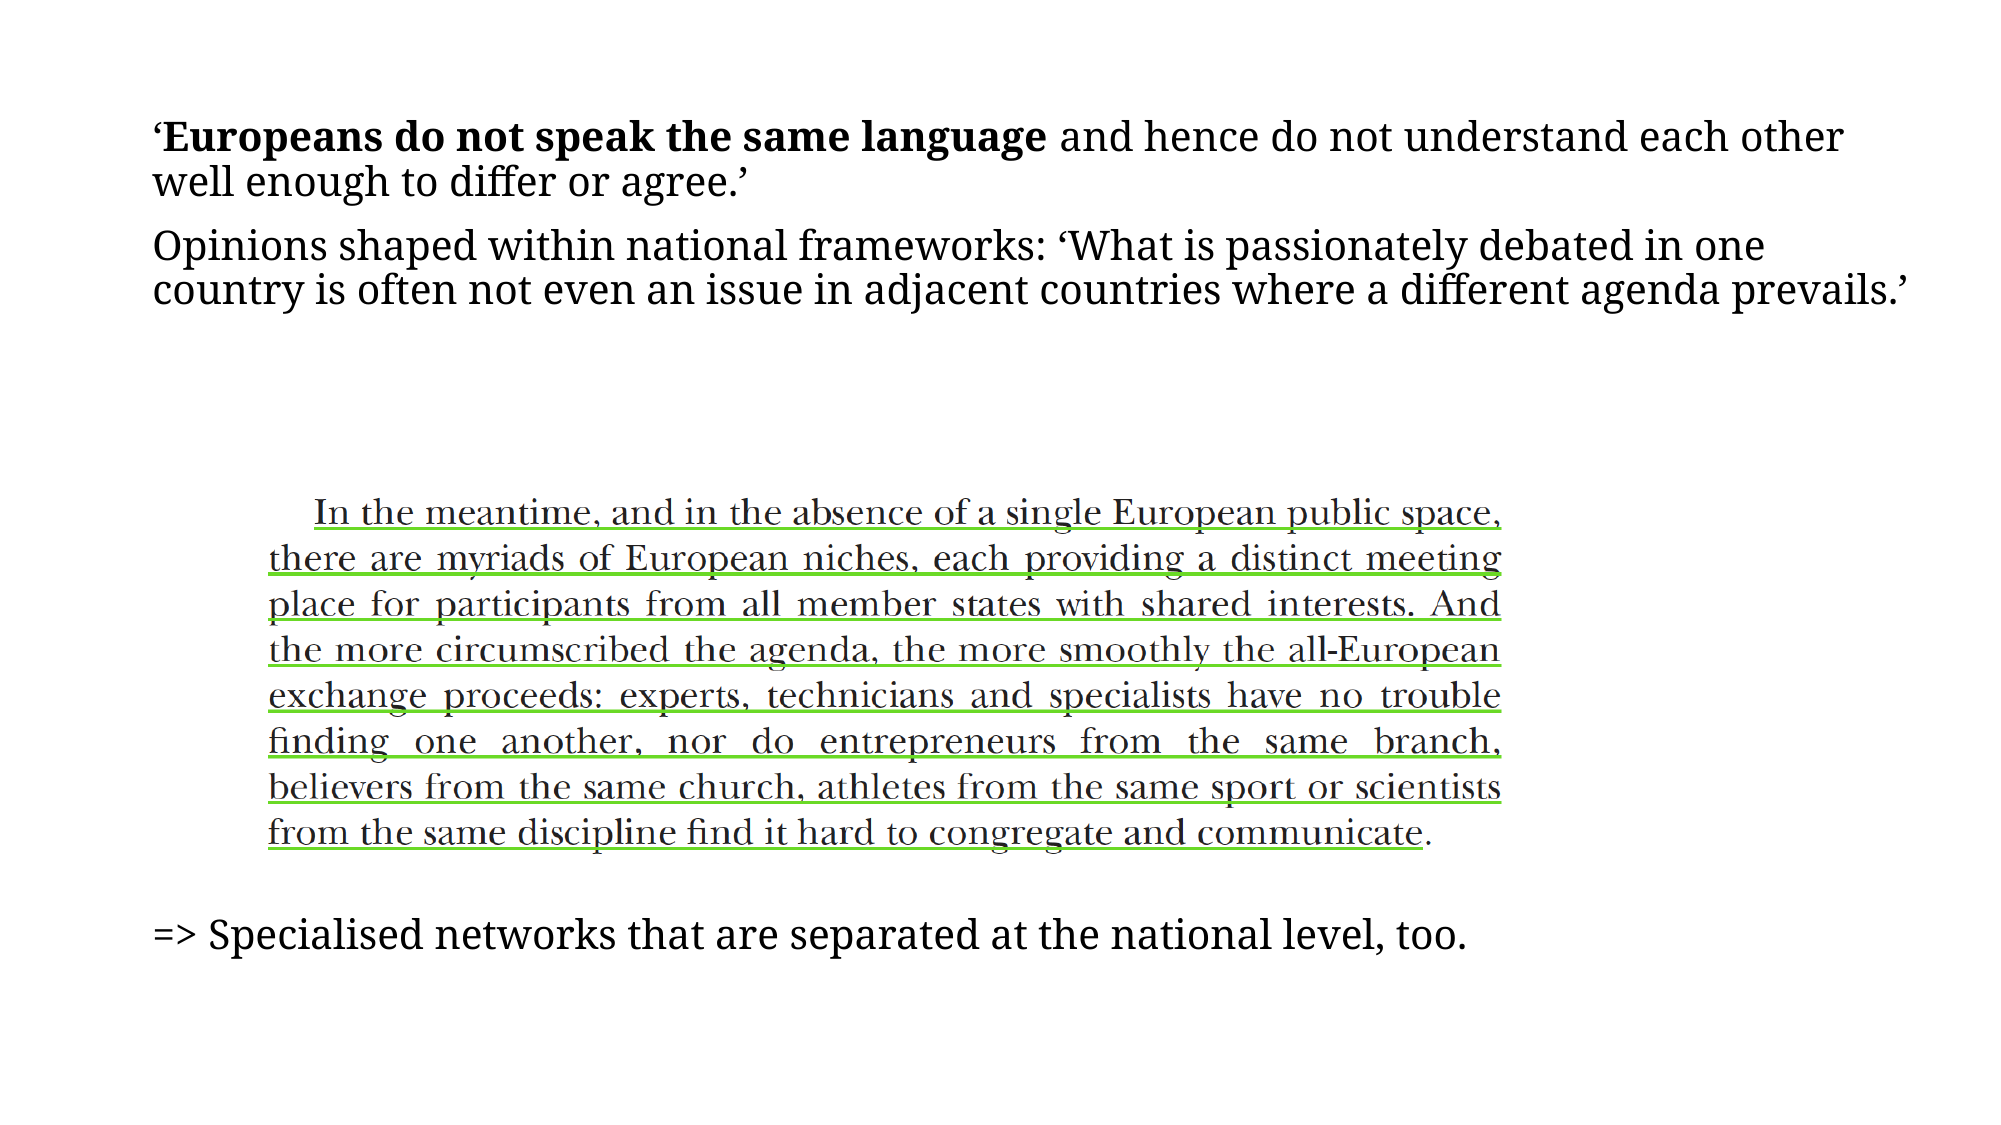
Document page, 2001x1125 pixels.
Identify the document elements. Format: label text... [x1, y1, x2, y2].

picture [230, 488, 1506, 862]
list ‘Europeans do not speak the same language and hence do not understand each other well enough to differ or agree.’ Opinions shaped within national frameworks: ‘What is passionately debated in one country is often not even an issue in adjacent countries where a different agenda prevails.’ => Specialised networks that are separated at the national level, too. [137, 109, 1932, 1014]
